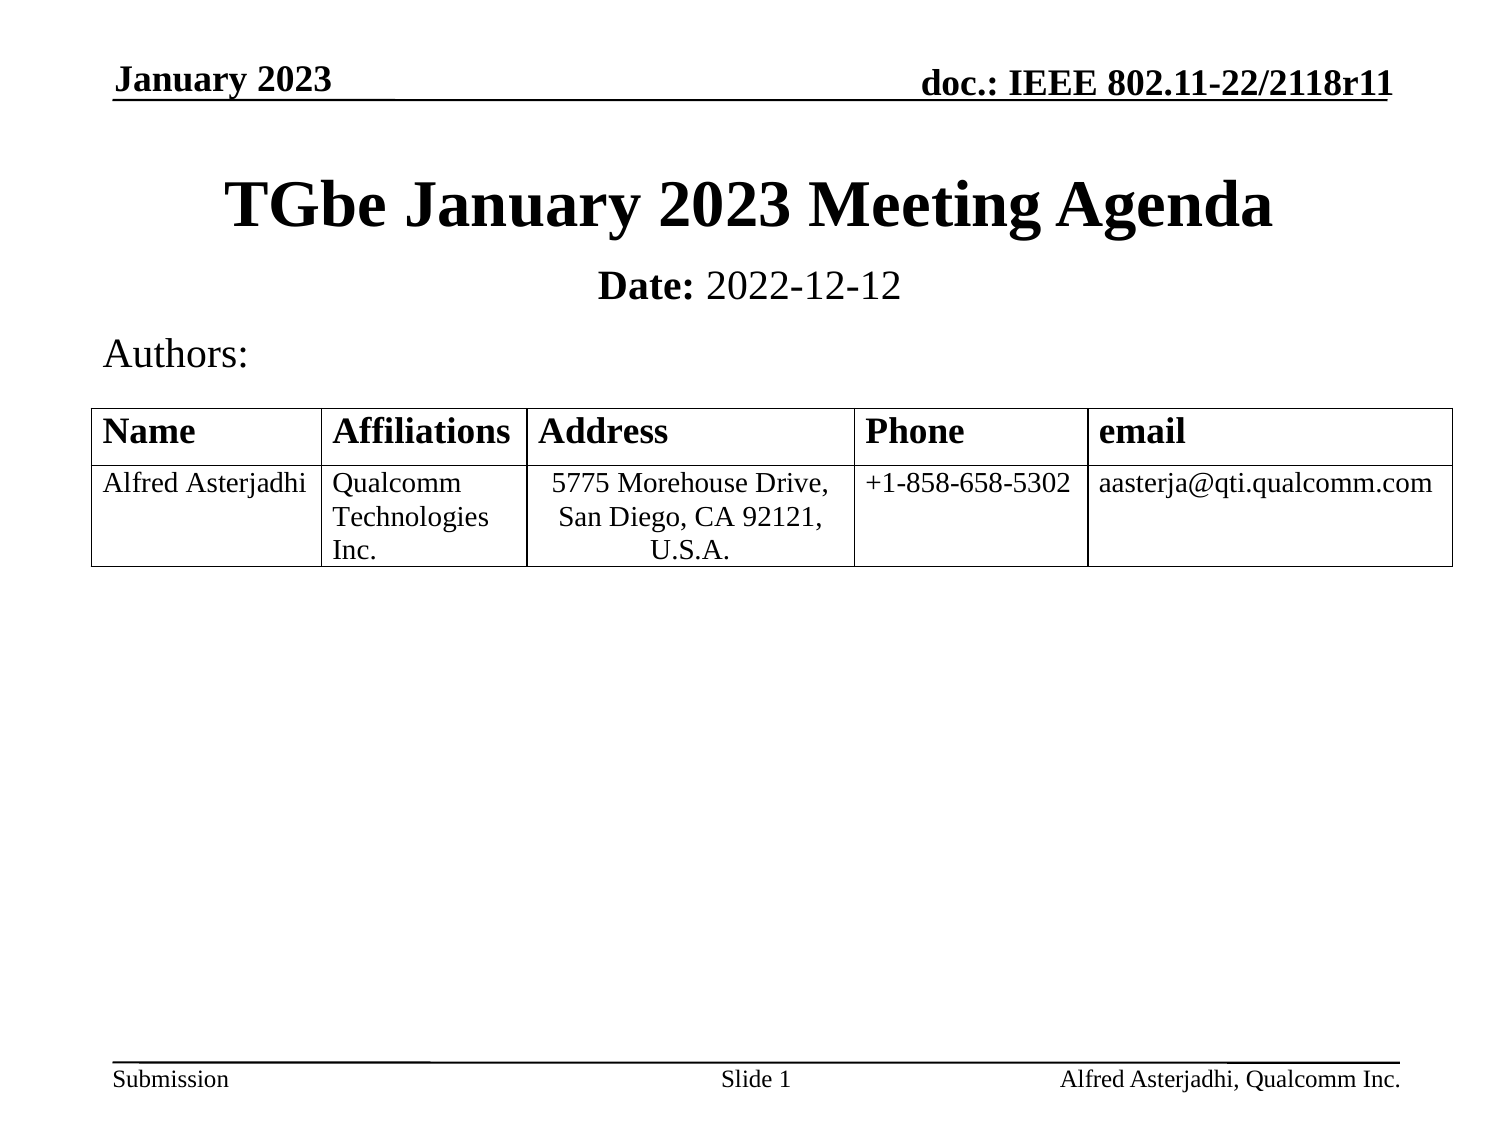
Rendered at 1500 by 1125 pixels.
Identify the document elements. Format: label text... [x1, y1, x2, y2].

footer Alfred Asterjadhi, Qualcomm Inc. [902, 1061, 1402, 1093]
list Date: 2022-12-12 [112, 249, 1388, 316]
title TGbe January 2023 Meeting Agenda [112, 112, 1388, 249]
text_box Authors: [87, 318, 325, 381]
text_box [75, 407, 1477, 819]
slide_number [114, 54, 493, 100]
slide_number Slide 1 [712, 1061, 800, 1123]
